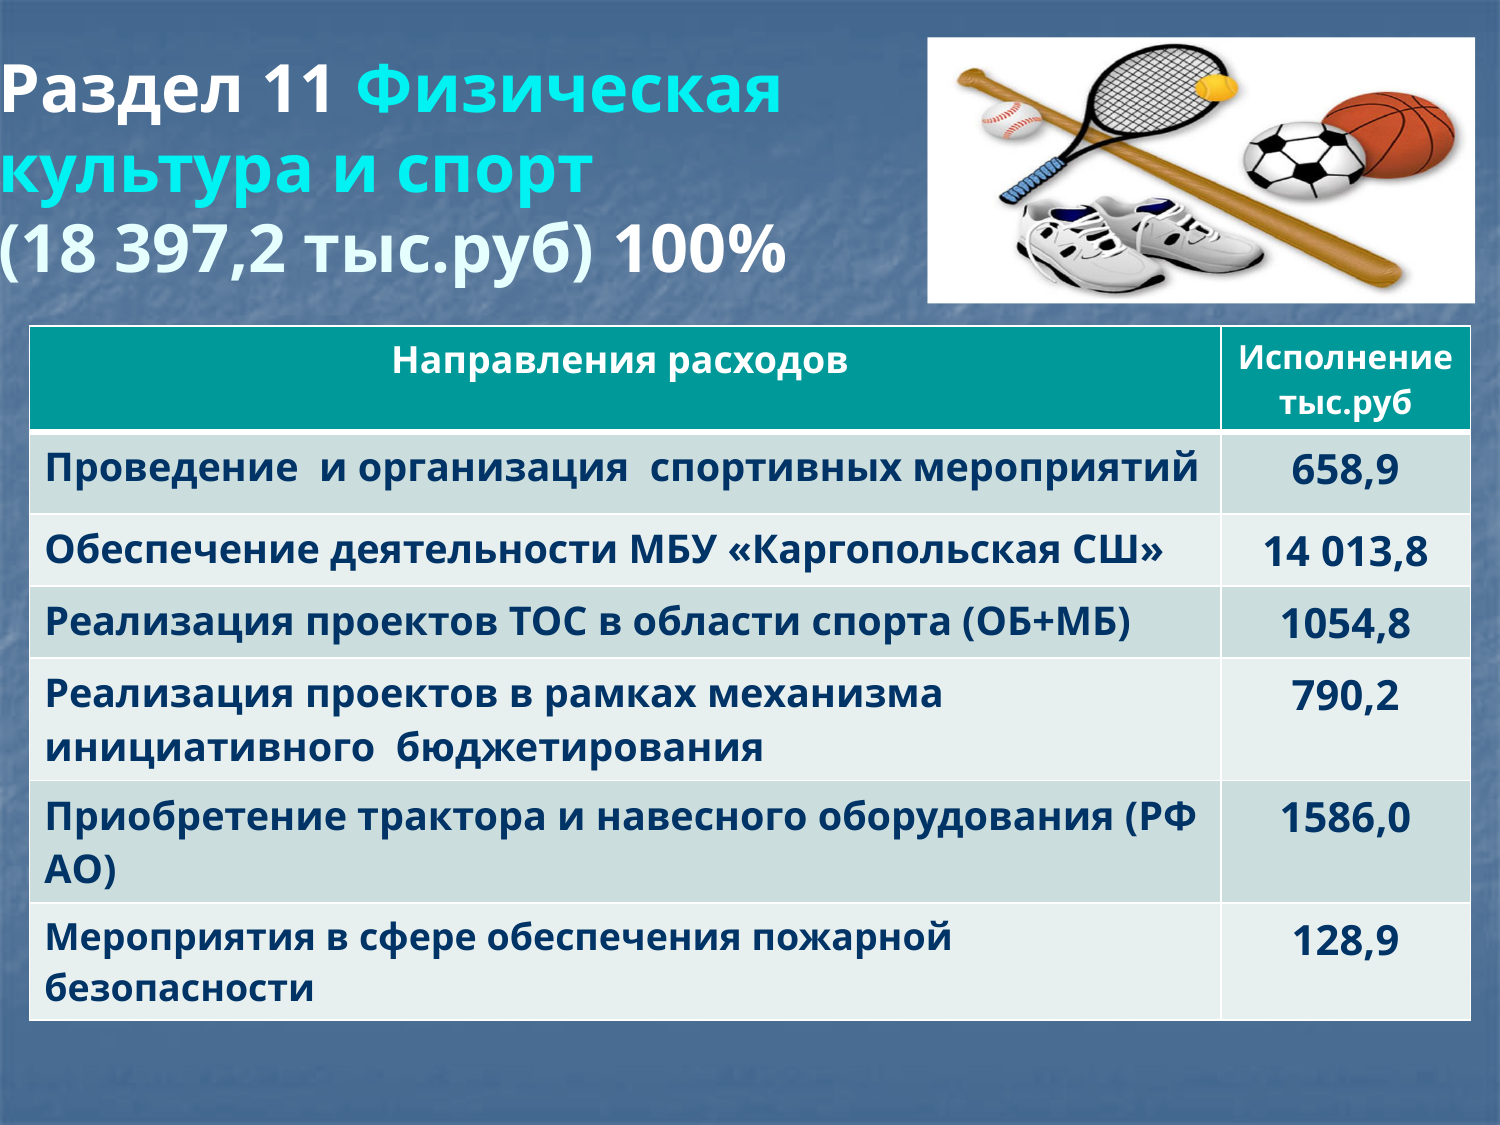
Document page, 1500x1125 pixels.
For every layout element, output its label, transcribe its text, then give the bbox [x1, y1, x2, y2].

table_cell Мероприятия в сфере обеспечения пожарной безопасности [30, 904, 1220, 1019]
table_cell Реализация проектов ТОС в области спорта (ОБ+МБ) [30, 587, 1220, 657]
table_cell Обеспечение деятельности МБУ «Каргопольская СШ» [30, 515, 1220, 585]
table_header Направления расходов [30, 327, 1220, 429]
table_cell Реализация проектов в рамках механизма инициативного бюджетирования [30, 659, 1220, 780]
table_cell 1586,0 [1222, 781, 1470, 902]
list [927, 36, 1476, 304]
table_cell 128,9 [1222, 904, 1470, 1019]
title Раздел 11 Физическая культура и спорт (18 397,2 тыс.руб) 100% [0, 0, 1426, 288]
table_cell Приобретение трактора и навесного оборудования (РФ АО) [30, 781, 1220, 902]
table_cell 1054,8 [1222, 587, 1470, 657]
table_header Исполнение тыс.руб [1222, 327, 1470, 429]
table_cell 790,2 [1222, 659, 1470, 780]
table_cell 14 013,8 [1222, 515, 1470, 585]
table_cell Проведение и организация спортивных мероприятий [30, 435, 1220, 513]
table_cell 658,9 [1222, 435, 1470, 513]
